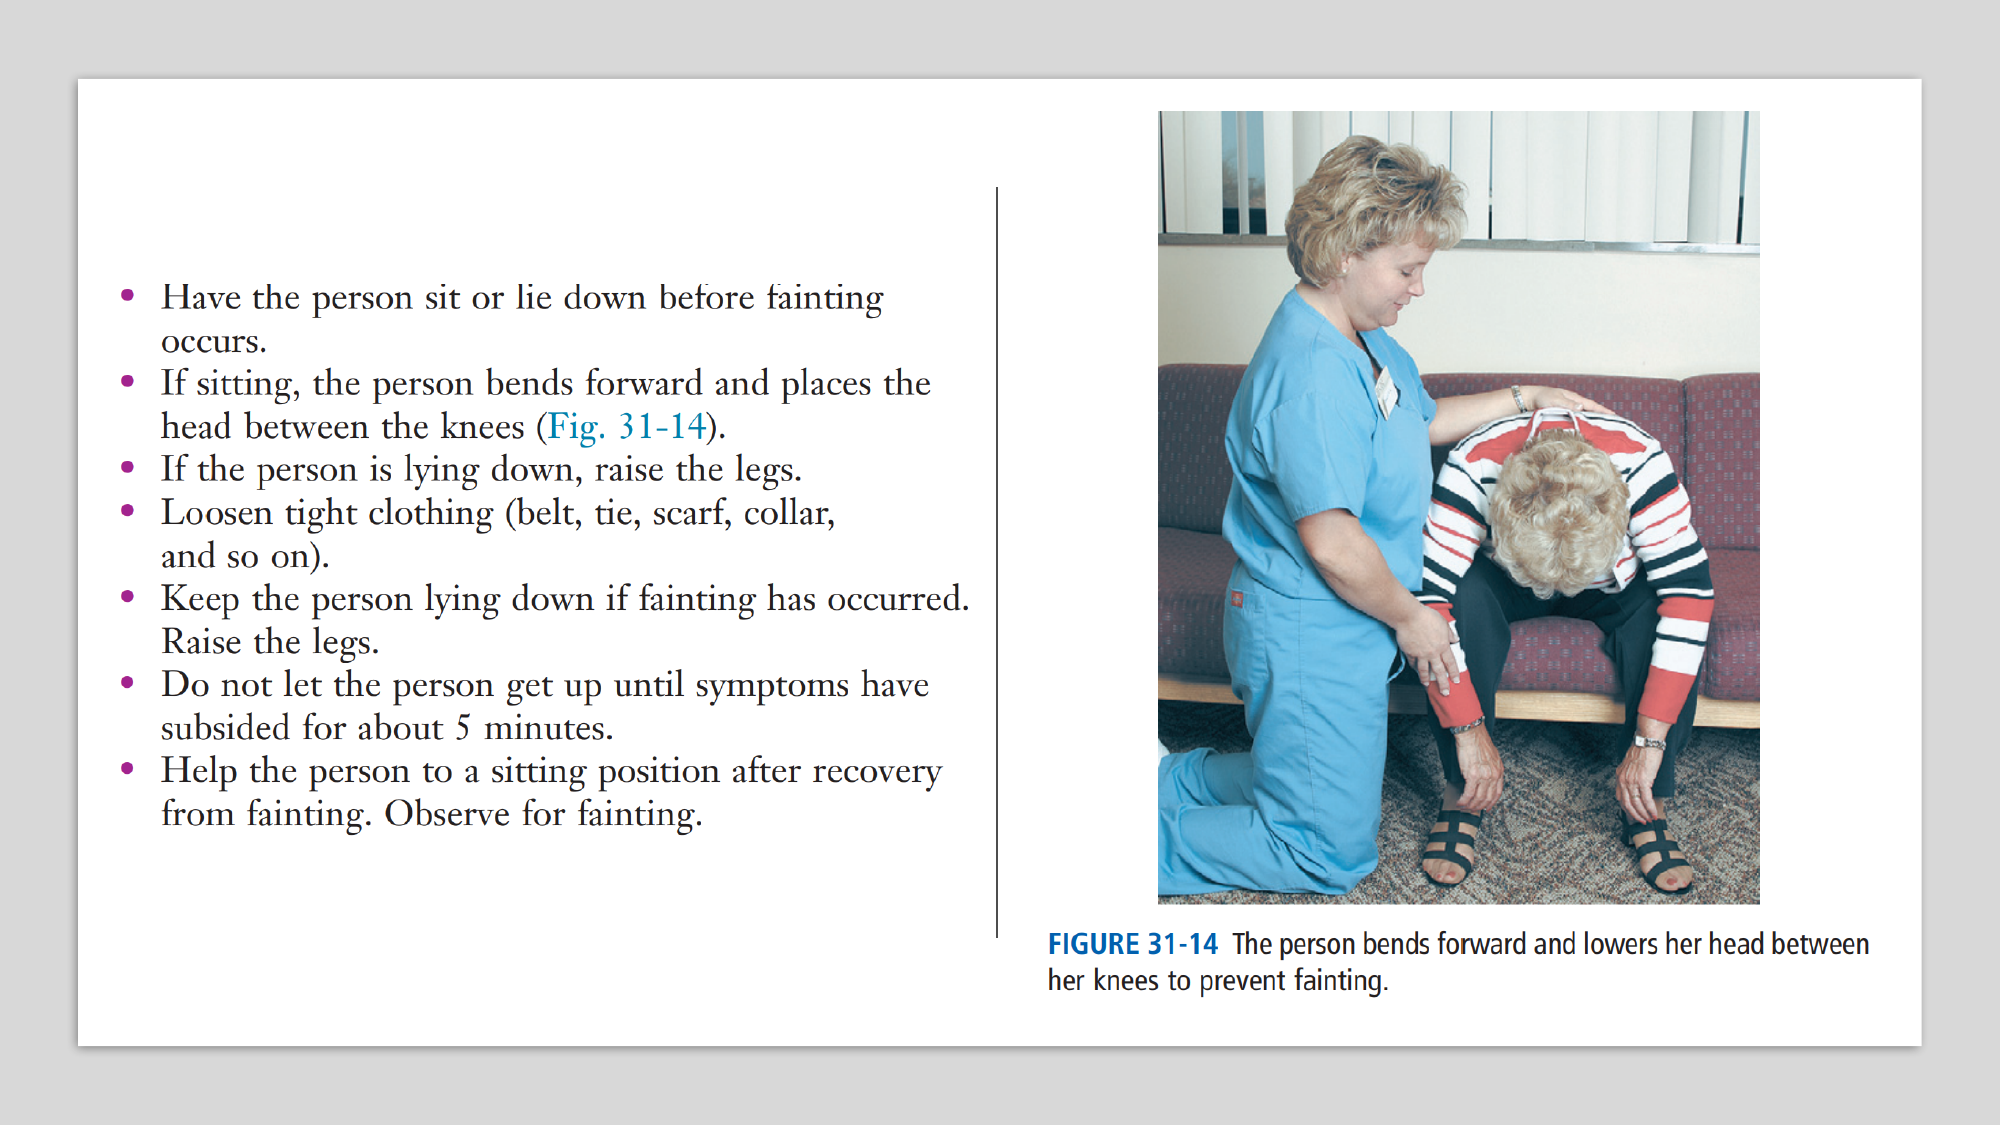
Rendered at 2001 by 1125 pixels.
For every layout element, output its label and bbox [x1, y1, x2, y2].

list [104, 284, 975, 841]
text_box [0, 0, 2000, 1125]
picture [1035, 104, 1885, 1020]
text_box [77, 77, 1923, 1048]
